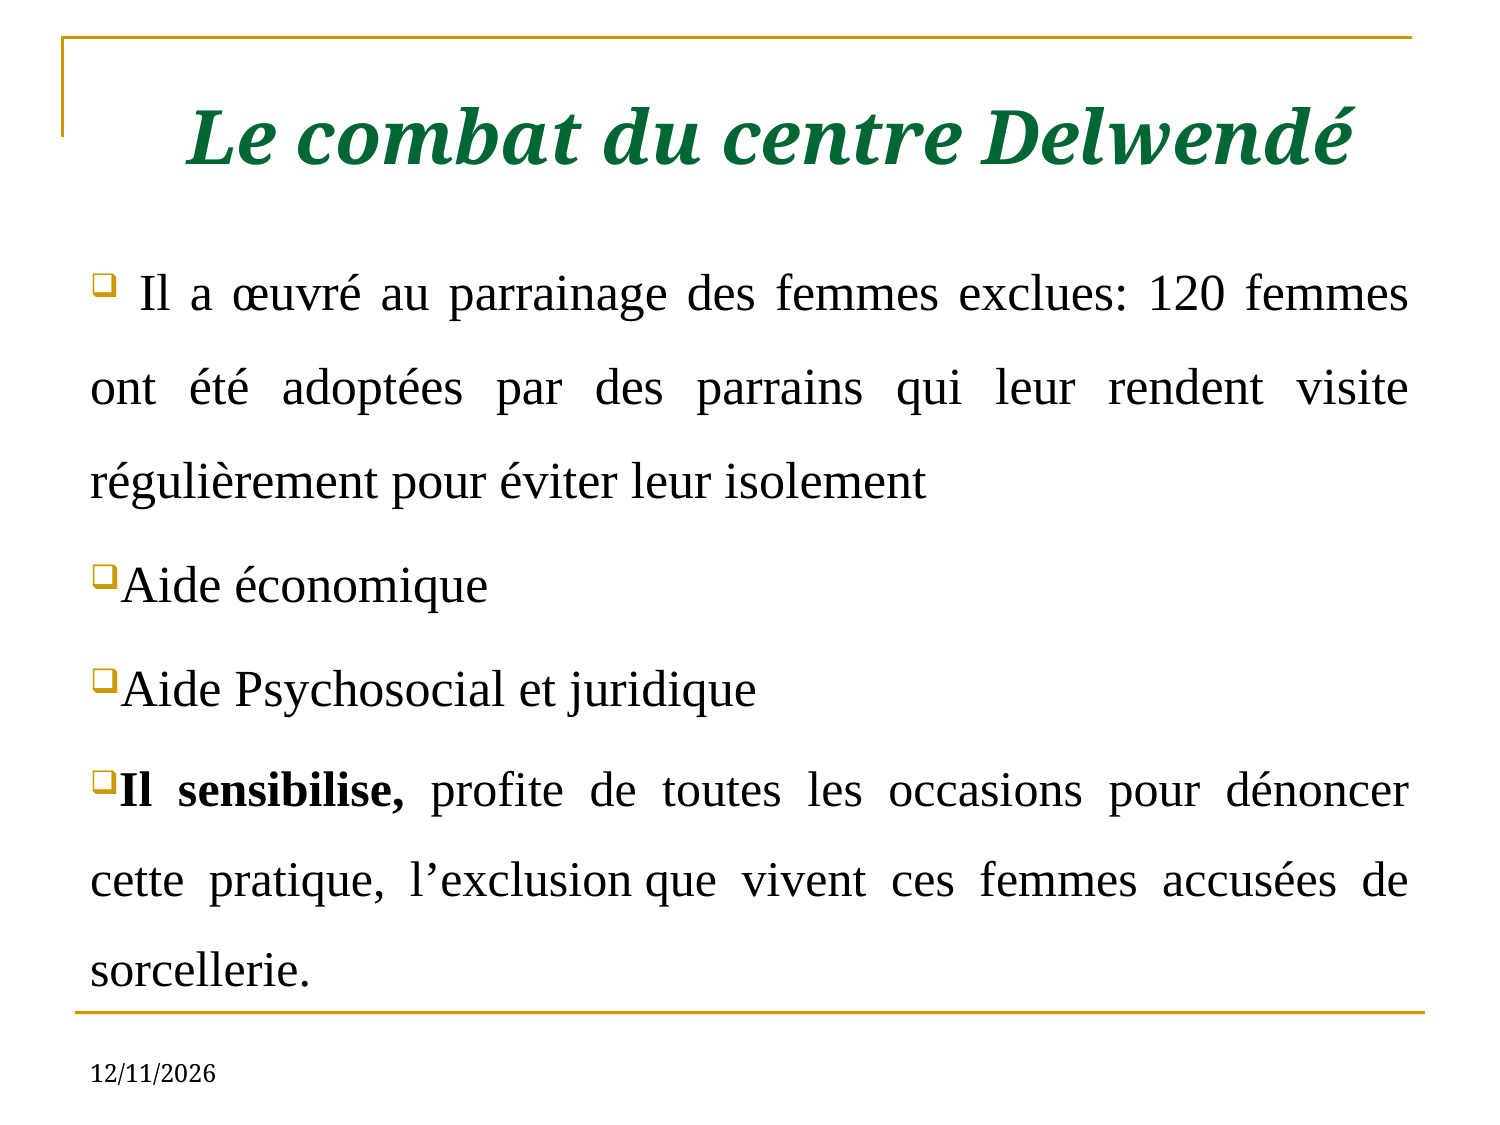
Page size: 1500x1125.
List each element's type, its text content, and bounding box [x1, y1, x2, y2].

text_box Le combat du centre Delwendé [172, 81, 1369, 187]
list Il a œuvré au parrainage des femmes exclues: 120 femmes ont été adoptées par des parrains qui leur rendent visite régulièrement pour éviter leur isolement Aide économique Aide Psychosocial et juridique Il sensibilise, profite de toutes les occasions pour dénoncer cette pratique, l’exclusion que vivent ces femmes accusées de sorcellerie. Source: auteur du mémoire [74, 219, 1426, 1006]
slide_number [74, 1023, 426, 1100]
